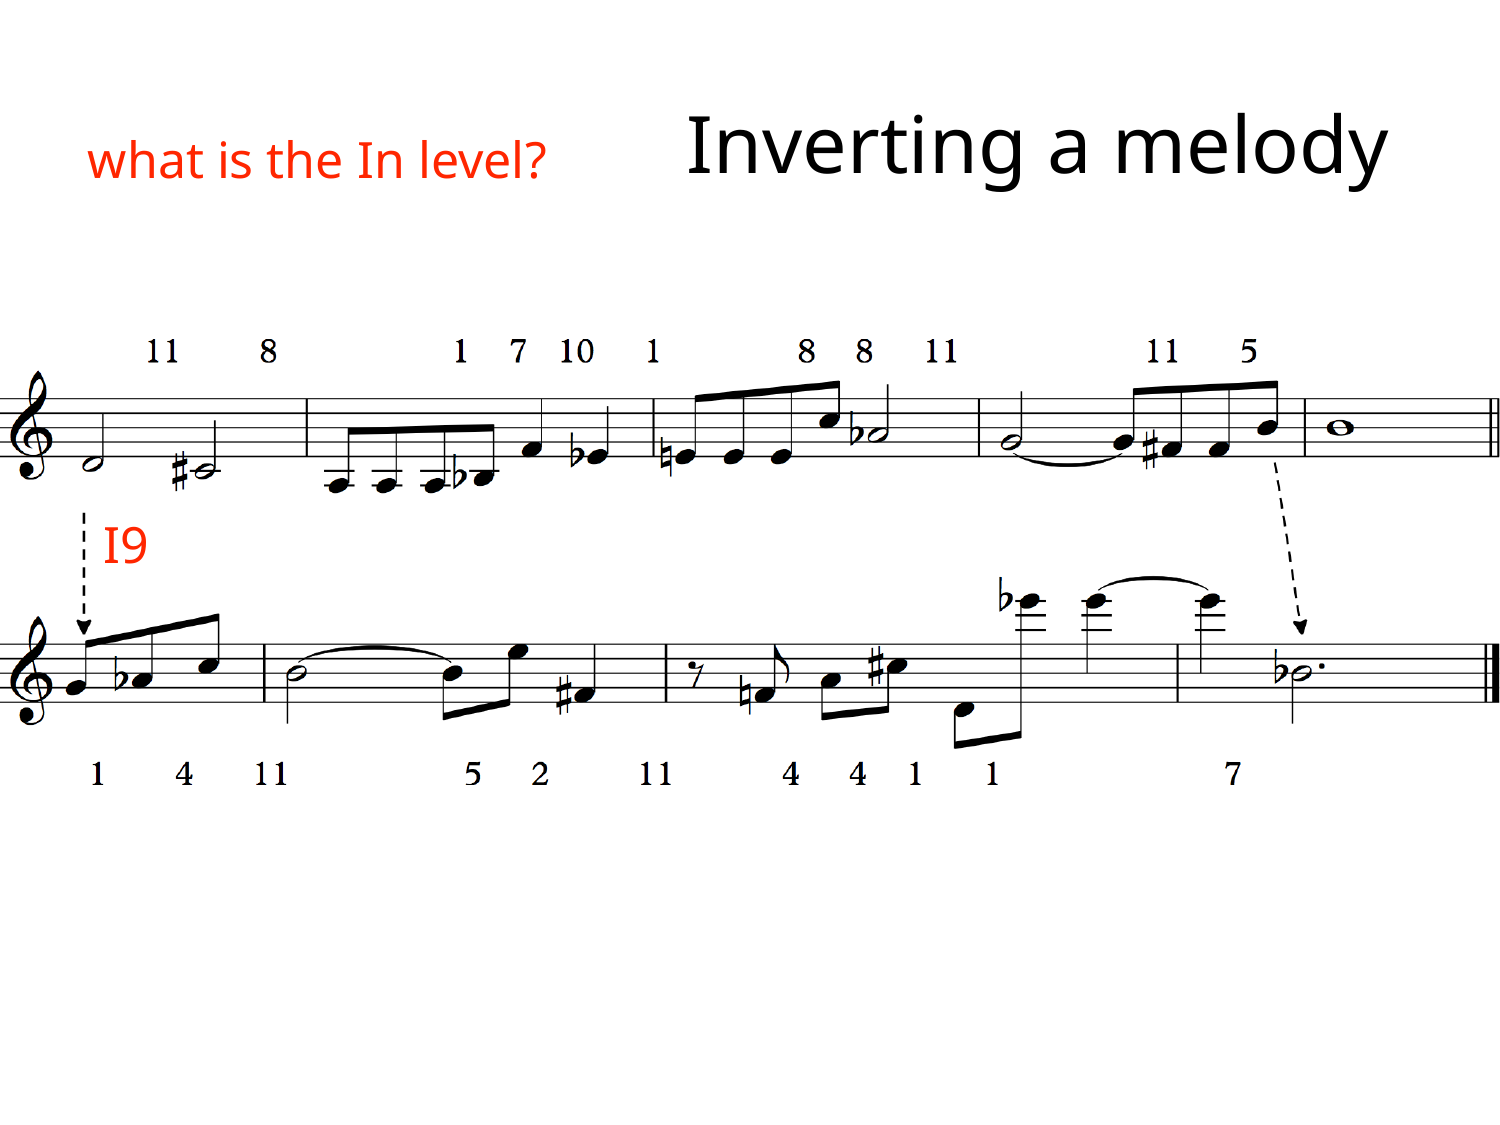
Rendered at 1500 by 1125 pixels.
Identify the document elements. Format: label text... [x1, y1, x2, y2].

text_box what is the In level? [72, 120, 563, 197]
picture [0, 339, 1500, 786]
title Inverting a melody [53, 22, 1405, 261]
